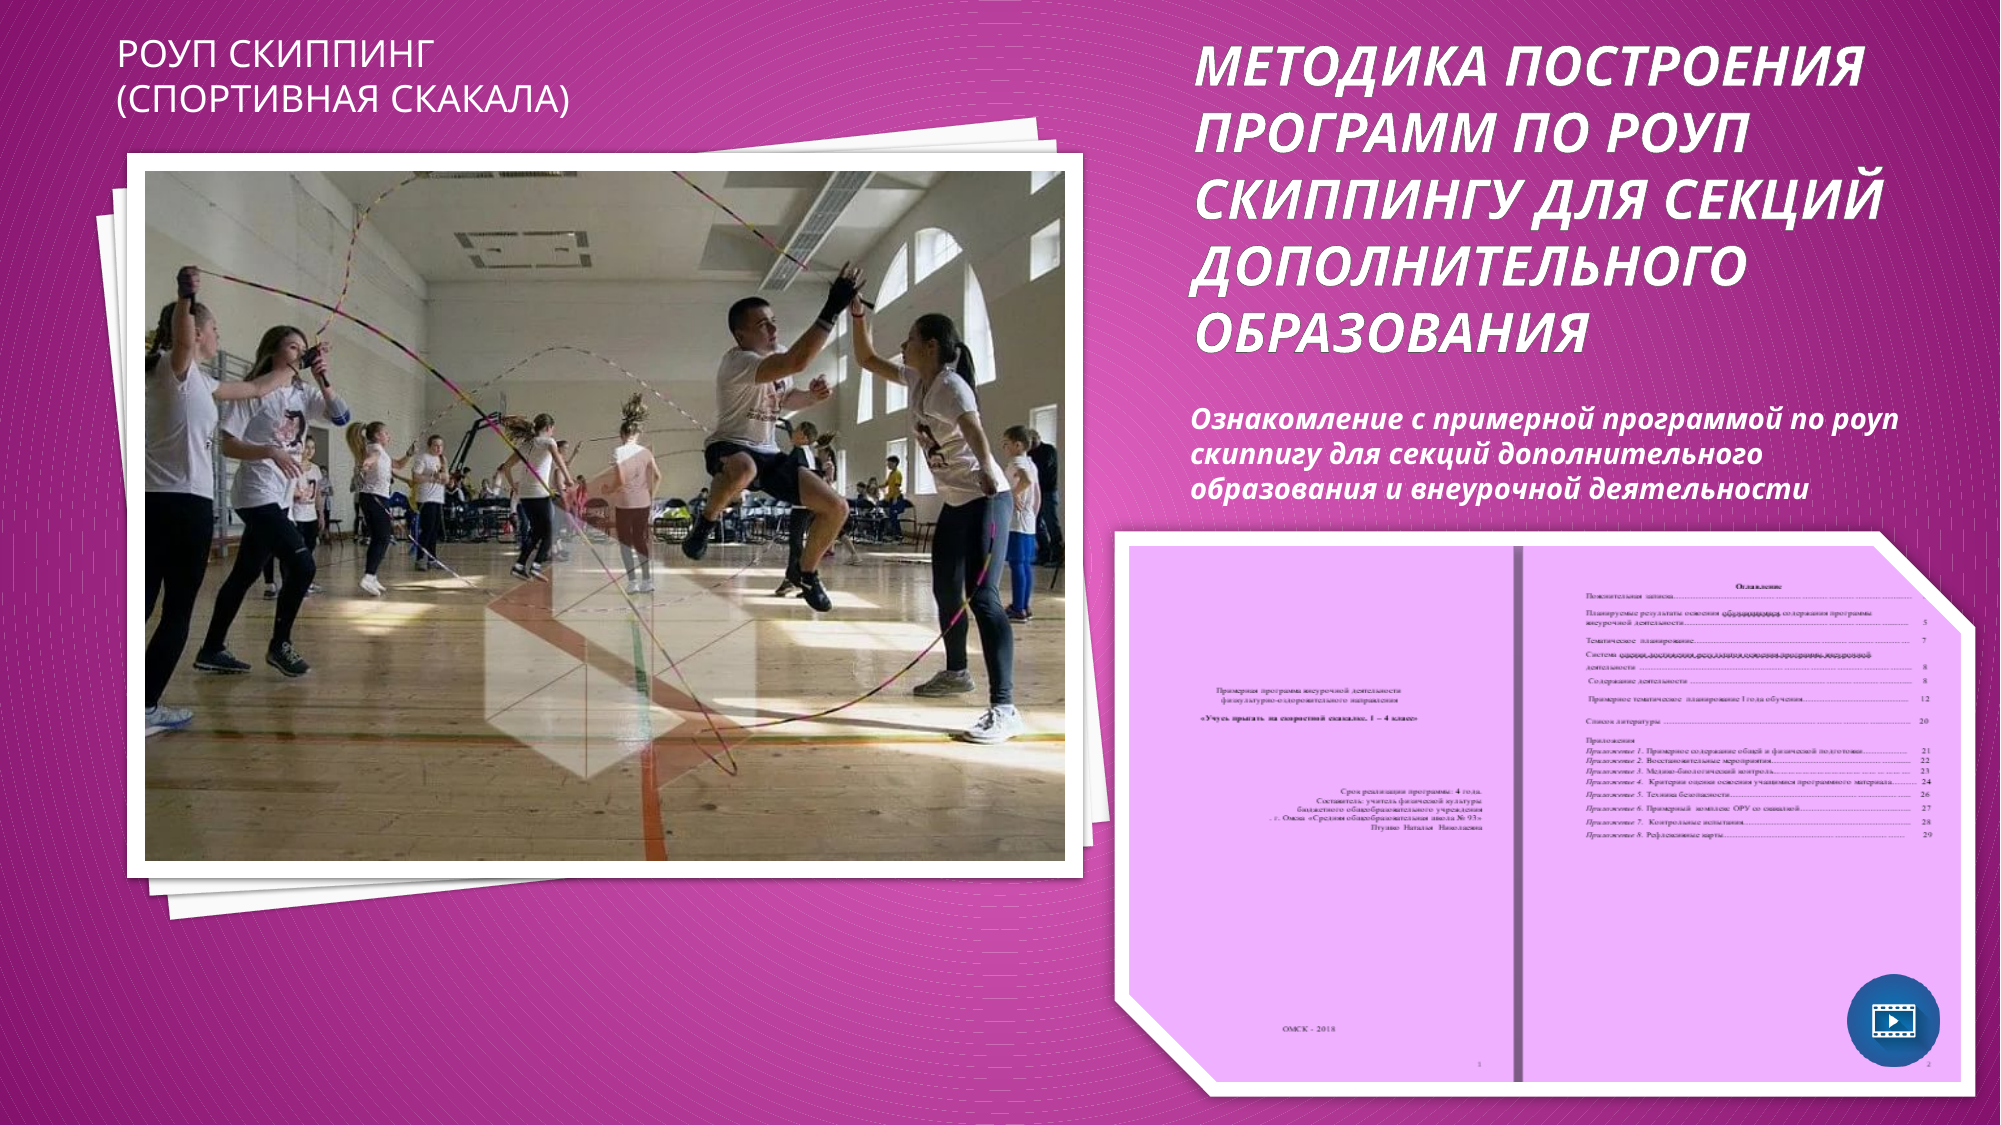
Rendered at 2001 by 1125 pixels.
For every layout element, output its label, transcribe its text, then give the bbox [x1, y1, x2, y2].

picture [1121, 538, 1969, 1090]
text_box РОУП СКИППИНГ (СПОРТИВНАЯ СКАКАЛА) [101, 22, 1102, 128]
picture [144, 170, 1066, 862]
title Методика построения программ по роуп скиппИнгу для секций дополнительного образования [1185, 26, 1936, 364]
list Ознакомление с примерной программой по роуп скиппигу для секций дополнительного образования и внеурочной деятельности [1176, 400, 1927, 536]
